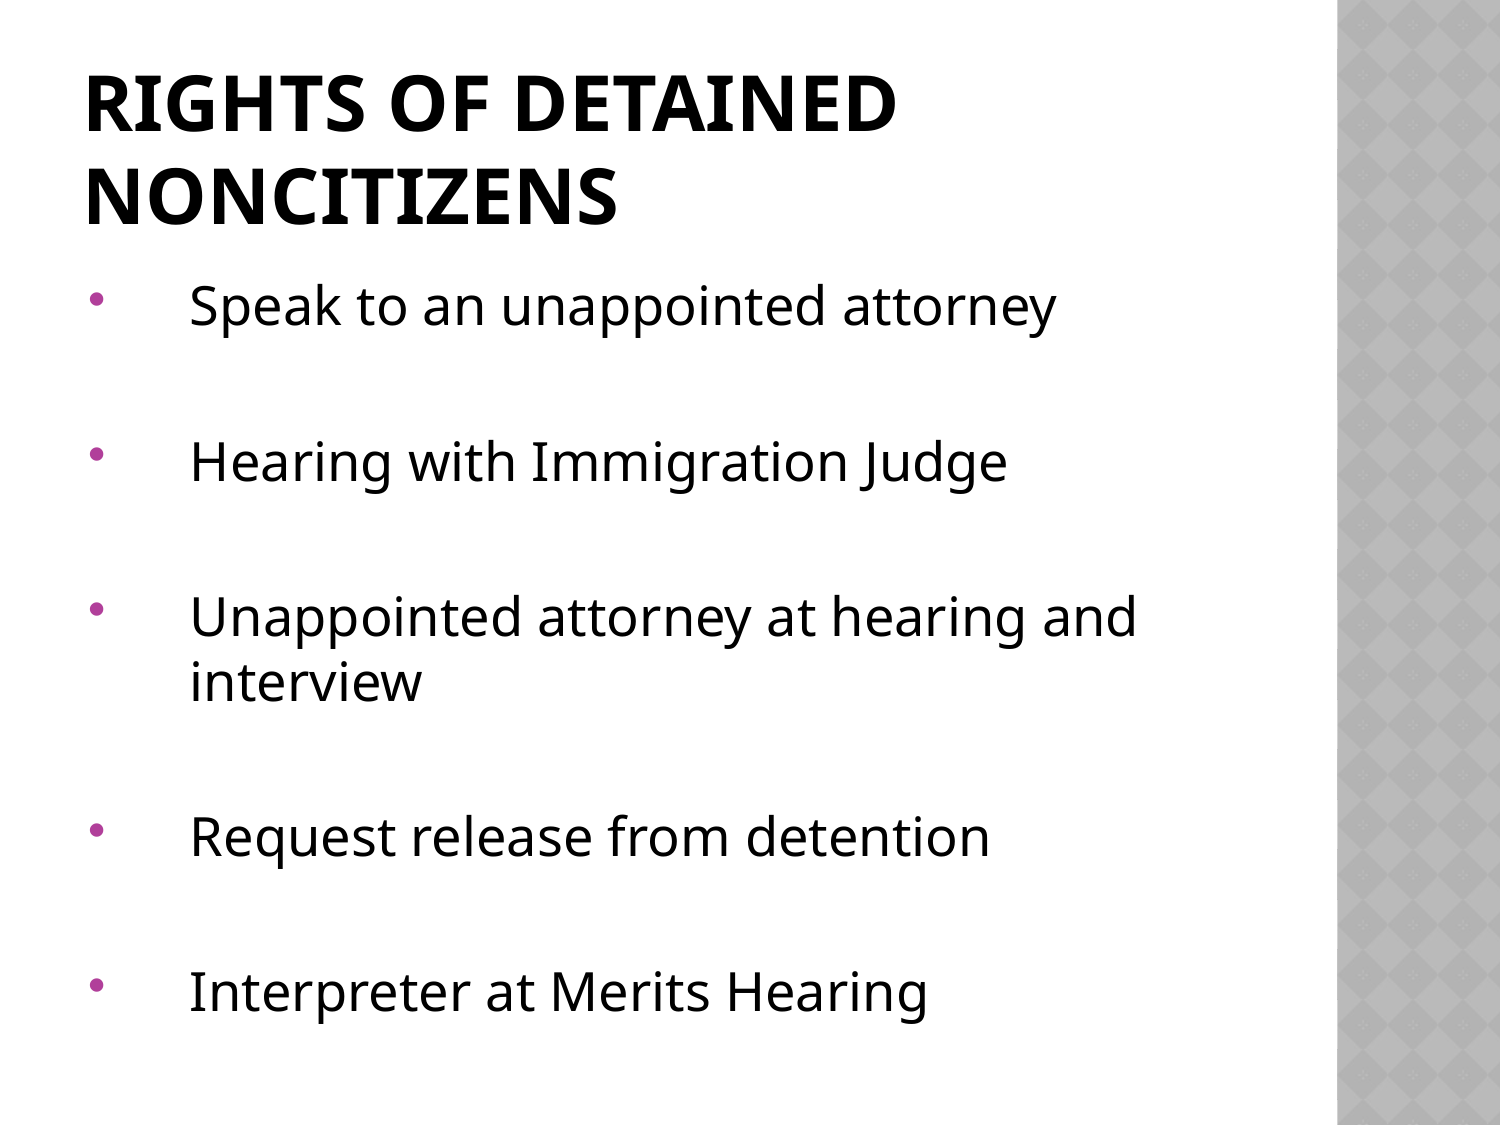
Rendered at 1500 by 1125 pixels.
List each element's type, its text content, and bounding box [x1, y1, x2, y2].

list Speak to an unappointed attorney Hearing with Immigration Judge Unappointed attorney at hearing and interview Request release from detention Interpreter at Merits Hearing [75, 264, 1263, 1060]
title Rights of Detained Noncitizens [75, 52, 1263, 240]
